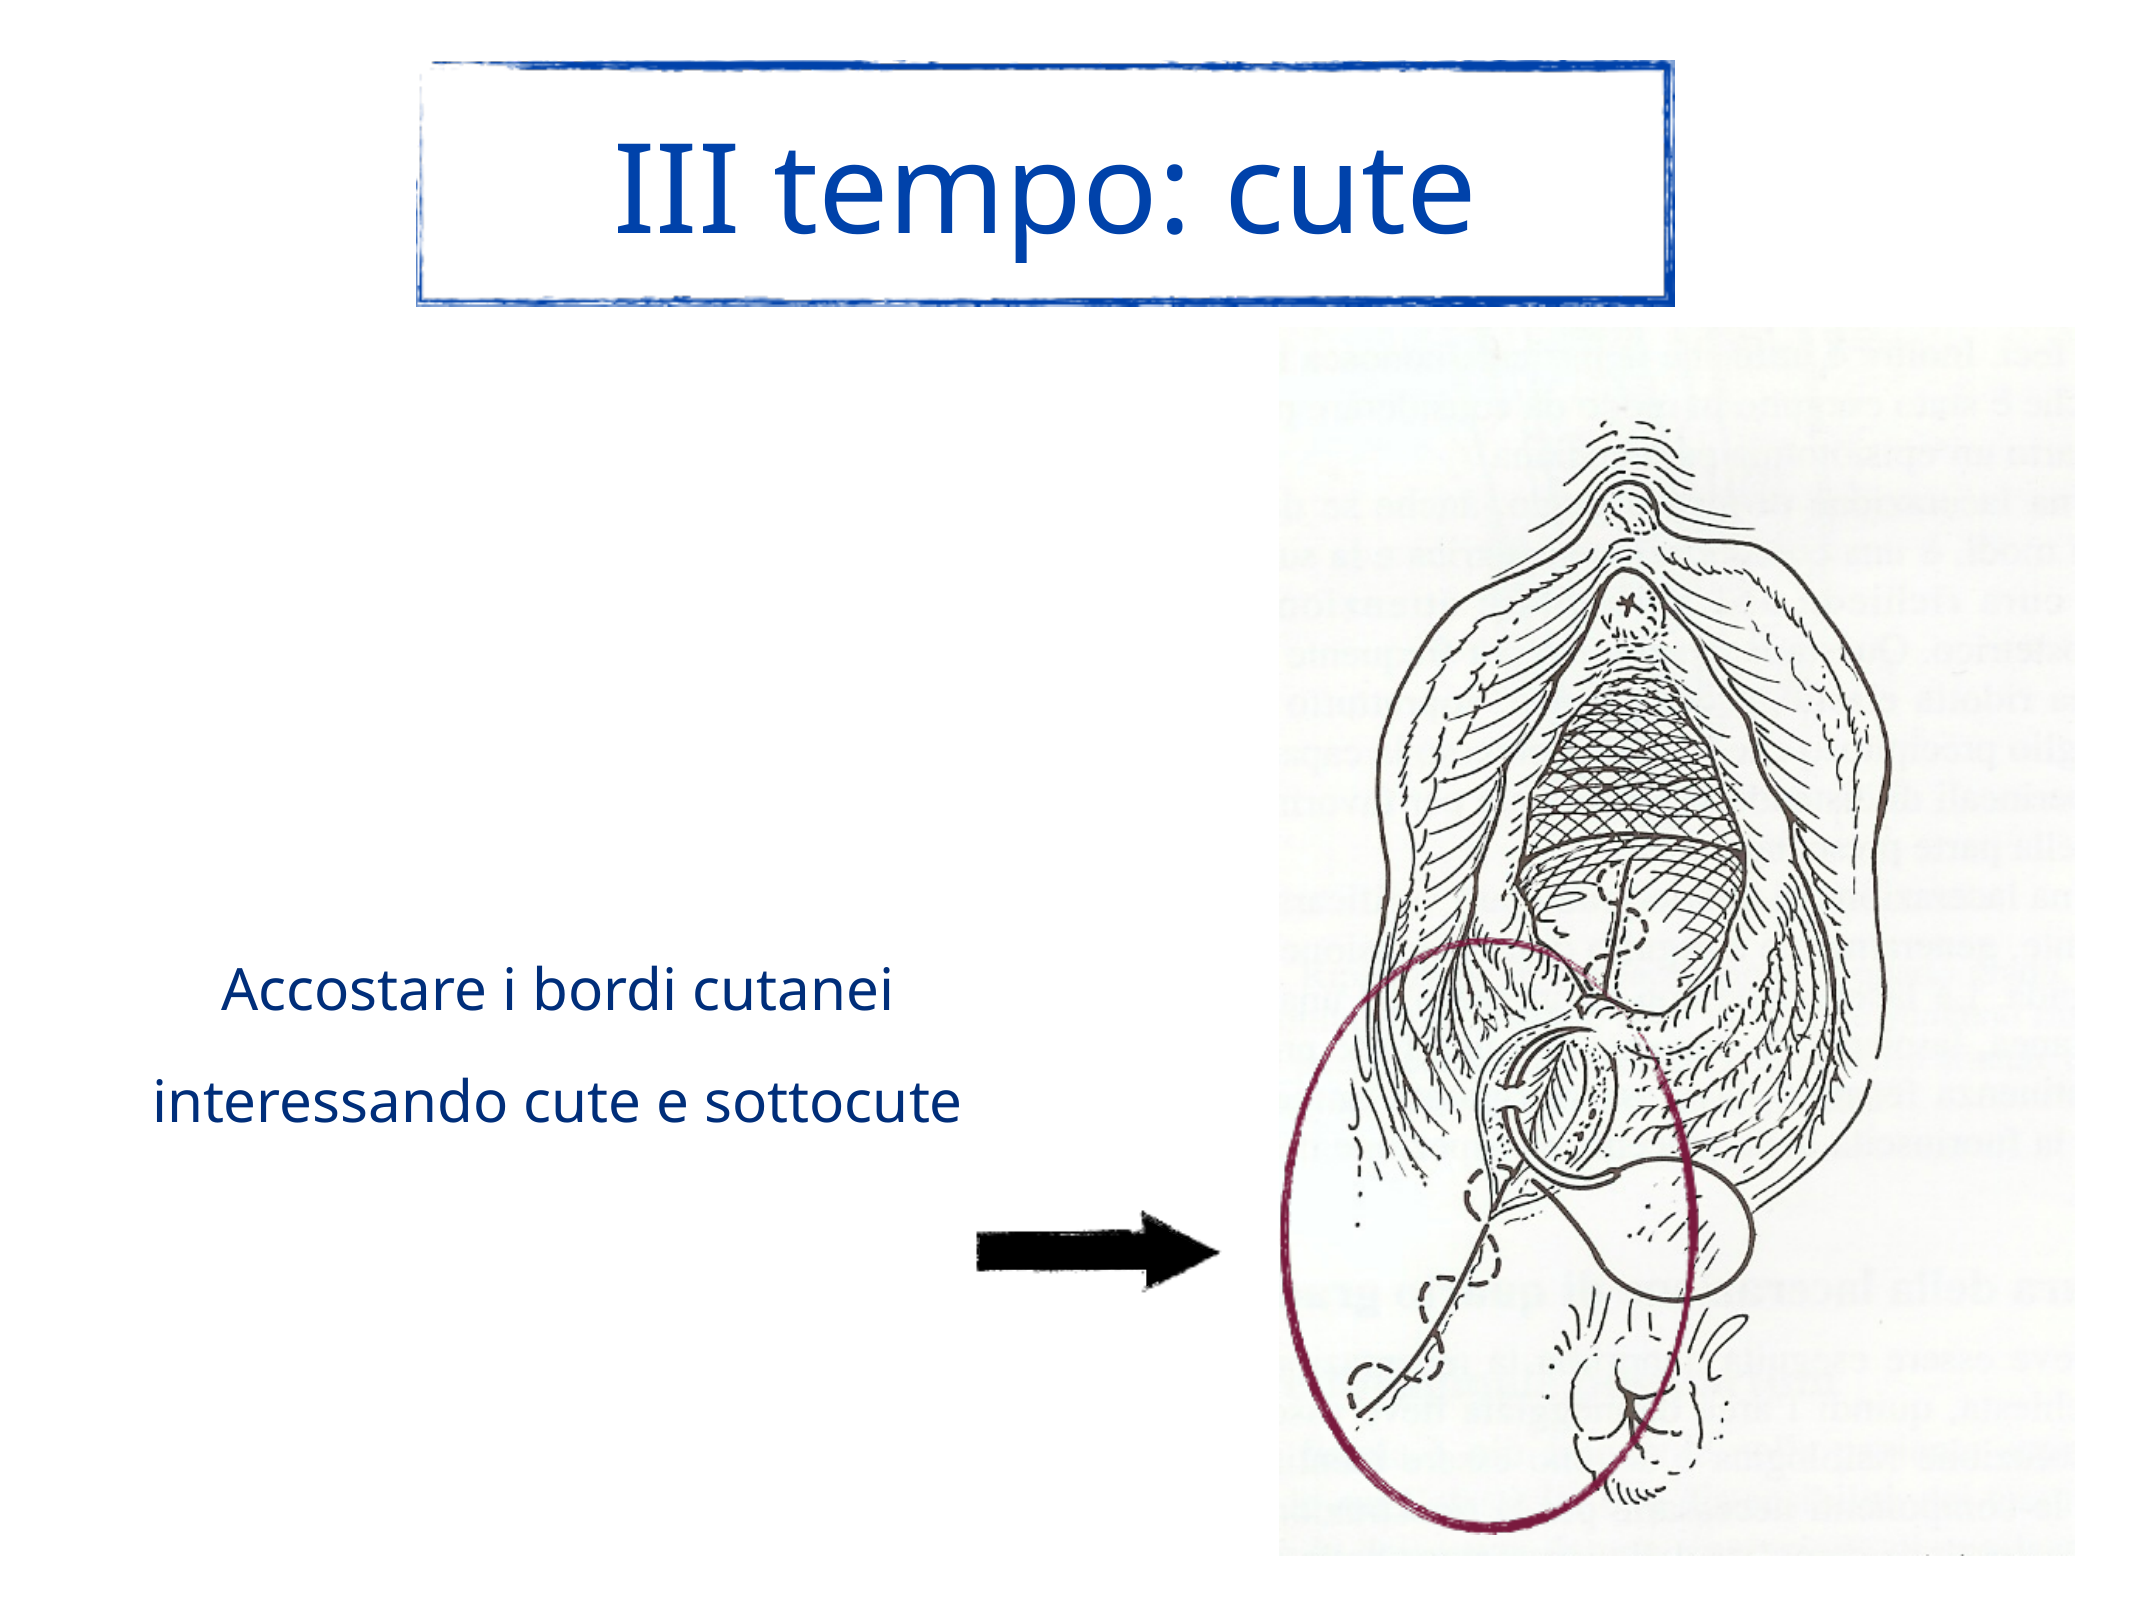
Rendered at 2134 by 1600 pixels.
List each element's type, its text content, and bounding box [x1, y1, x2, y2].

picture [1278, 327, 2075, 1557]
list Accostare i bordi cutanei interessando cute e sottocute [43, 888, 1072, 1156]
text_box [973, 1209, 1226, 1297]
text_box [416, 60, 1676, 307]
